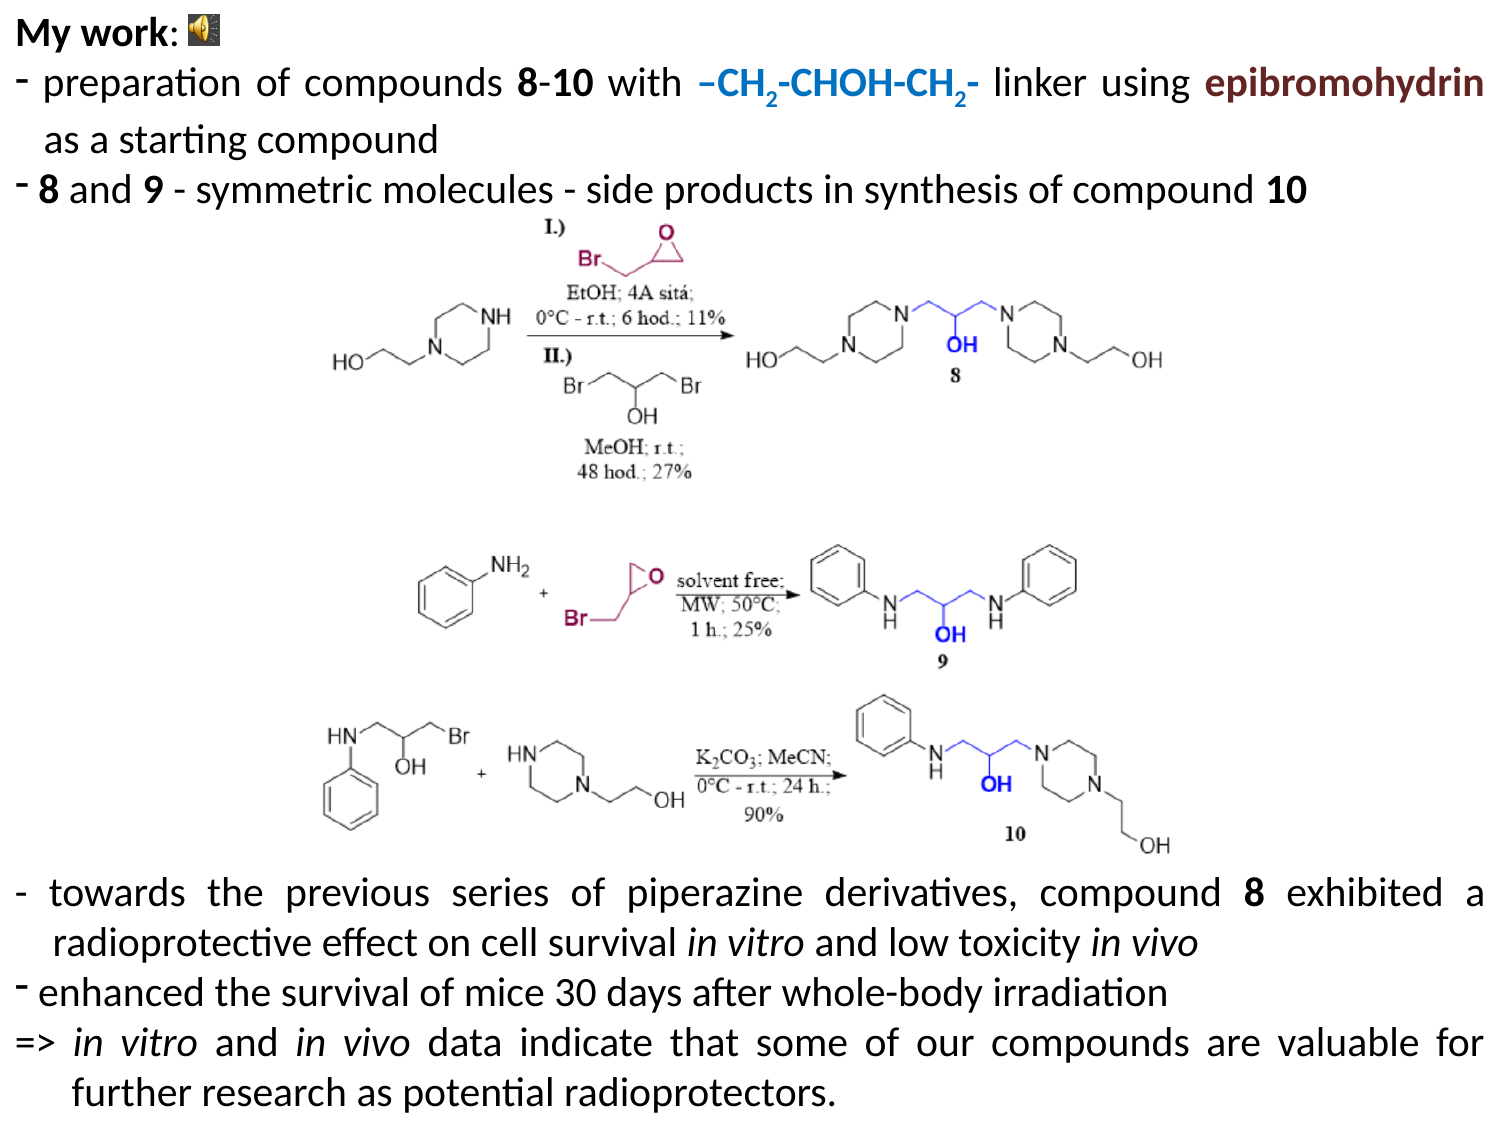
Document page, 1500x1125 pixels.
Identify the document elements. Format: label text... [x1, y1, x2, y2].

text_box - towards the previous series of piperazine derivatives, compound 8 exhibited a radioprotective effect on cell survival in vitro and low toxicity in vivo enhanced the survival of mice 30 days after whole-body irradiation => in vitro and in vivo data indicate that some of our compounds are valuable for further research as potential radioprotectors. [0, 857, 1500, 1123]
text_box My work: preparation of compounds 8-10 with –CH2-CHOH-CH2- linker using epibromohydrin as a starting compound 8 and 9 - symmetric molecules - side products in synthesis of compound 10 [0, 0, 1500, 220]
picture [316, 210, 1176, 862]
picture [187, 13, 221, 47]
